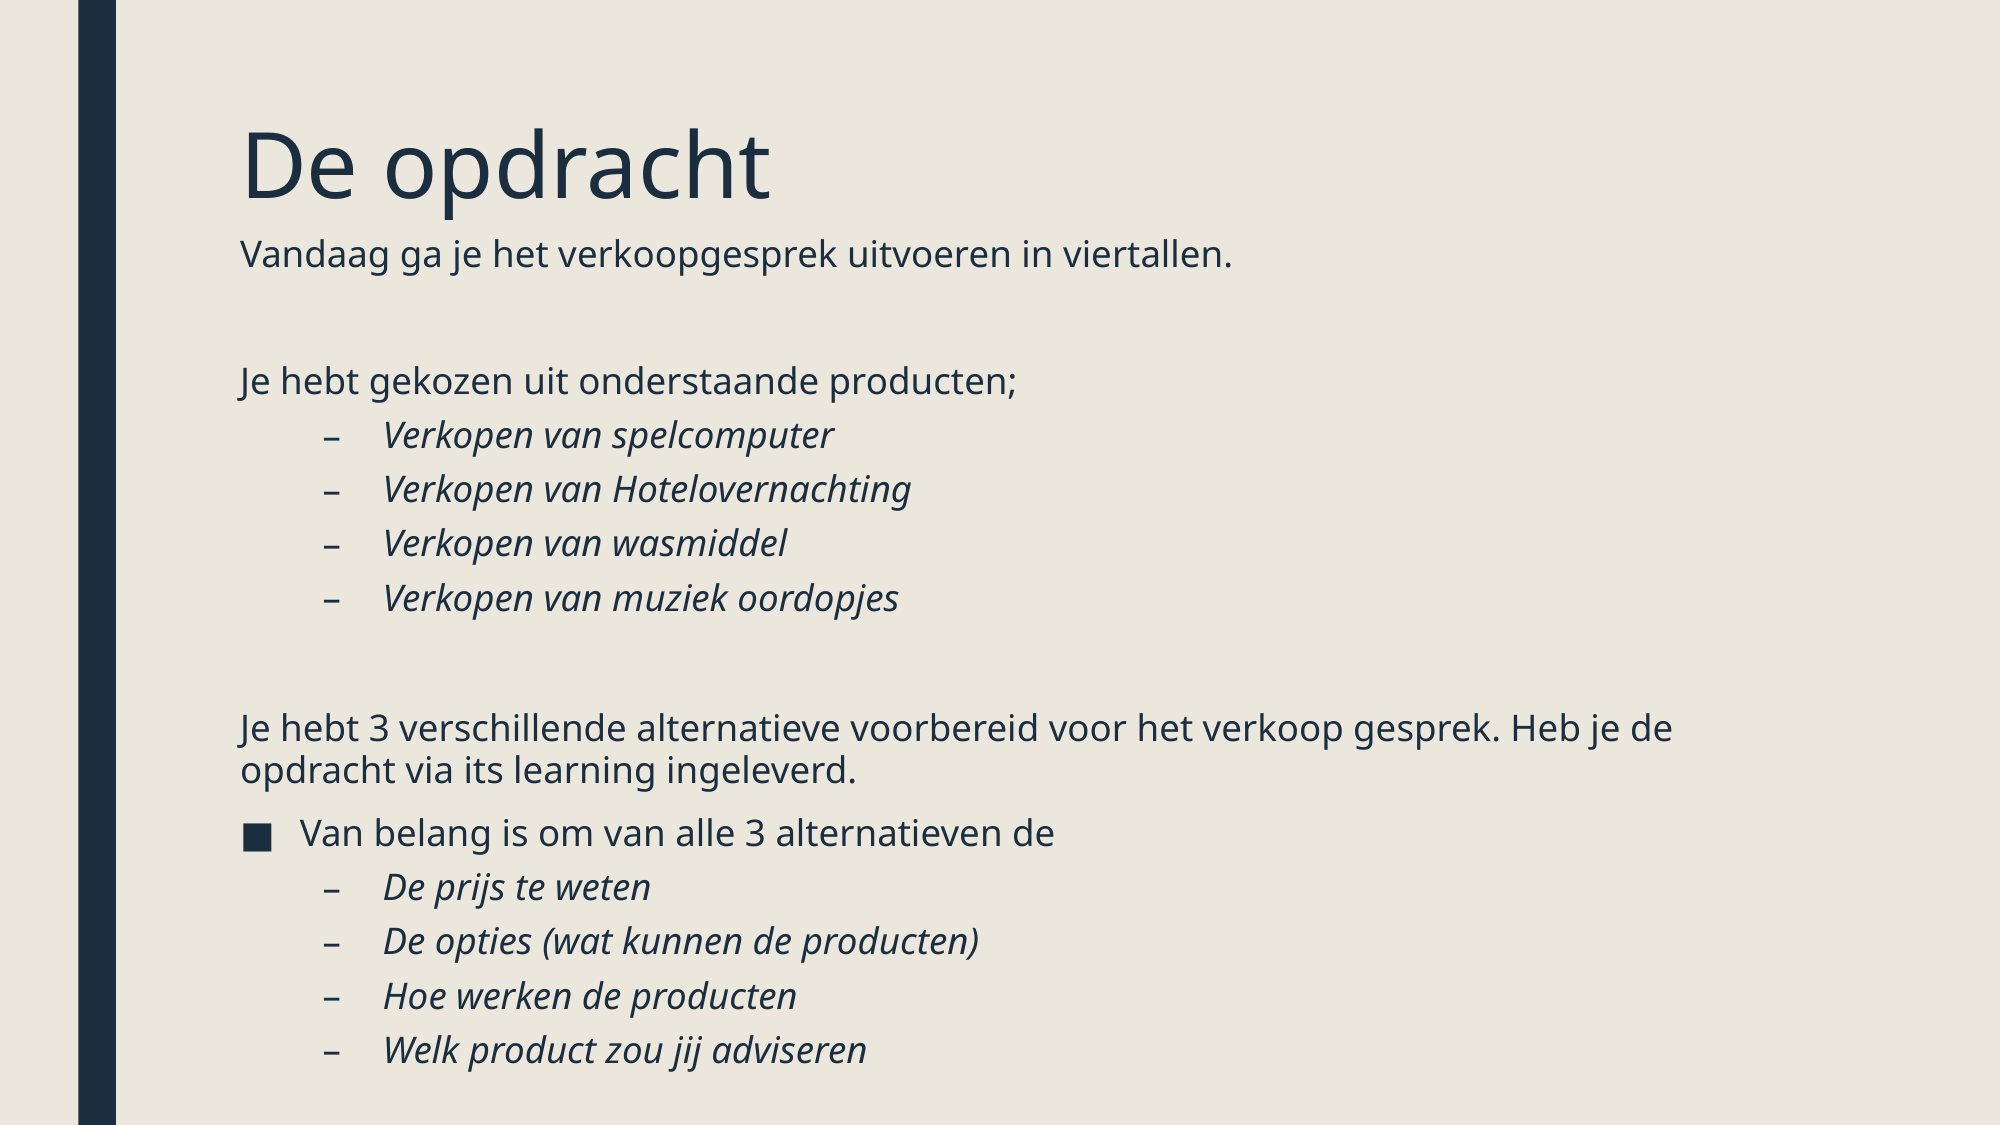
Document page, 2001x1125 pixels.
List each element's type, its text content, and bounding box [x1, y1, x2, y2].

list Vandaag ga je het verkoopgesprek uitvoeren in viertallen. Je hebt gekozen uit onderstaande producten; Verkopen van spelcomputer Verkopen van Hotelovernachting Verkopen van wasmiddel Verkopen van muziek oordopjes Je hebt 3 verschillende alternatieve voorbereid voor het verkoop gesprek. Heb je de opdracht via its learning ingeleverd. Van belang is om van alle 3 alternatieven de De prijs te weten De opties (wat kunnen de producten) Hoe werken de producten Welk product zou jij adviseren [225, 227, 1800, 1084]
title De opdracht [225, 112, 1800, 227]
